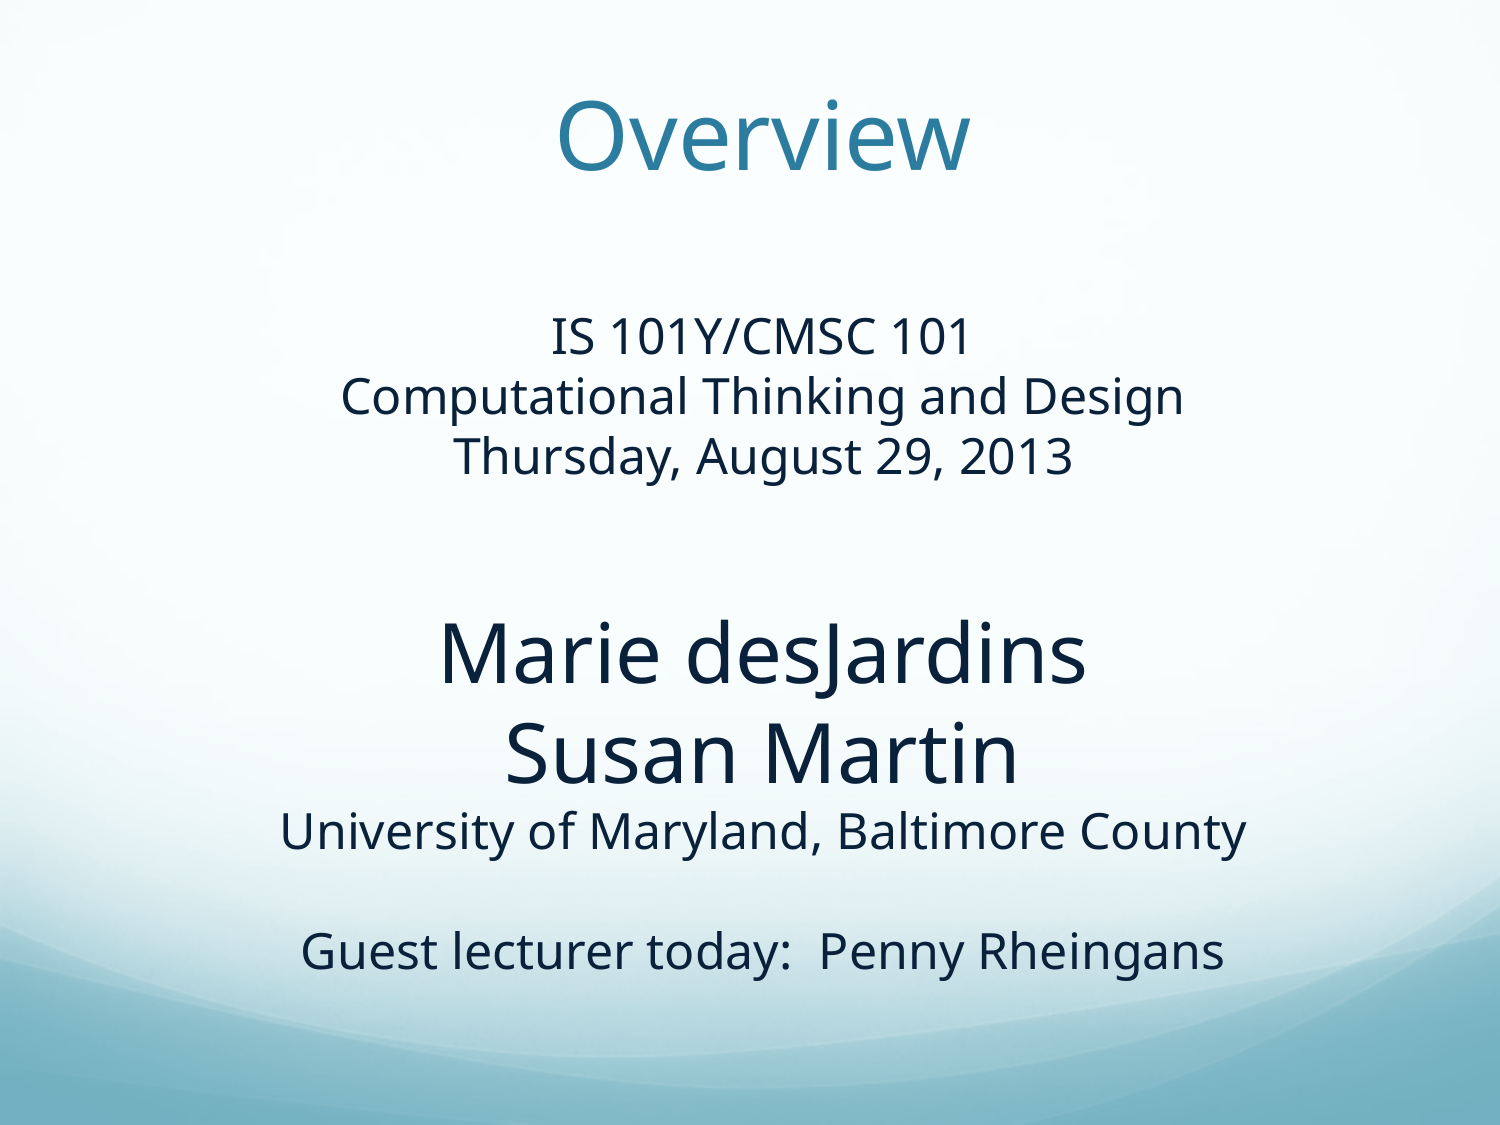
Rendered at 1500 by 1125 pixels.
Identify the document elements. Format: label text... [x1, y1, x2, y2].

title Overview IS 101Y/CMSC 101 Computational Thinking and Design Thursday, August 29, 2013 Marie desJardins Susan Martin University of Maryland, Baltimore County Guest lecturer today: Penny Rheingans [212, 37, 1315, 988]
